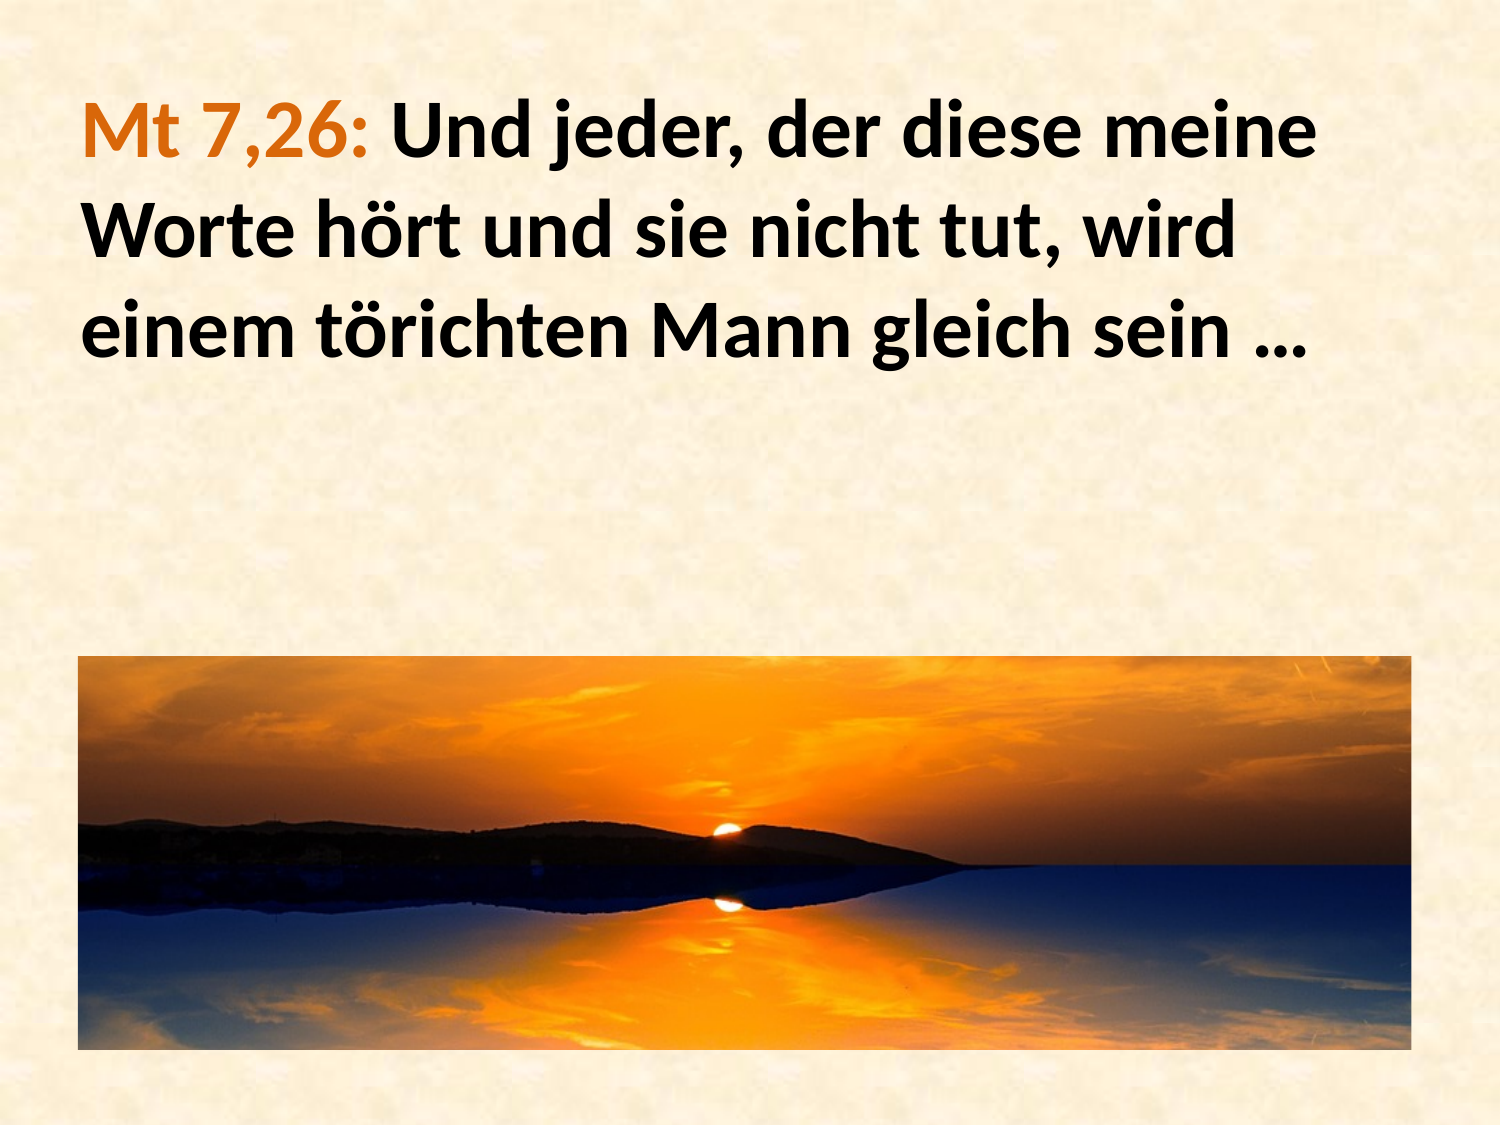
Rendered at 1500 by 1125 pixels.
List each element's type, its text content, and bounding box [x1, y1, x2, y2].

picture [0, 0, 1500, 1125]
text_box Mt 7,26: Und jeder, der diese meine Worte hört und sie nicht tut, wird einem törichten Mann gleich sein … [64, 66, 1447, 598]
